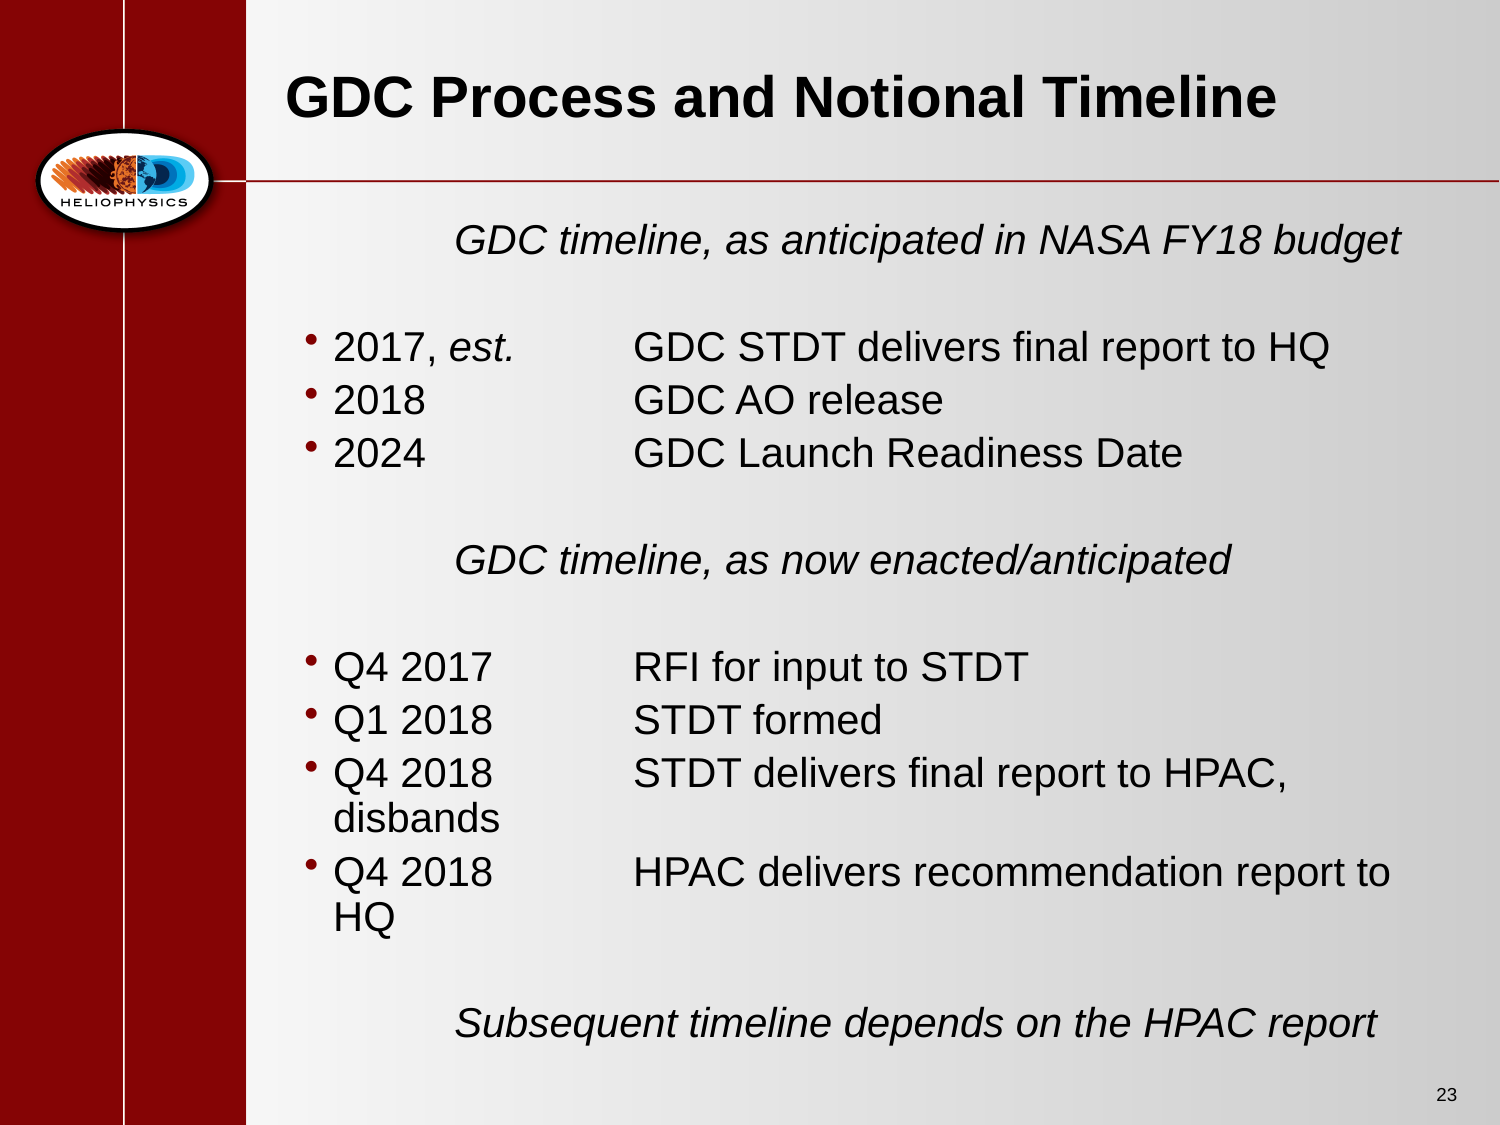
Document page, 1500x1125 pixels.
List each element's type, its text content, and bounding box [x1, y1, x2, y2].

slide_number 23 [1159, 1074, 1473, 1125]
title GDC Process and Notional Timeline [270, 42, 1388, 156]
list GDC timeline, as anticipated in NASA FY18 budget 2017, est. GDC STDT delivers final report to HQ 2018 GDC AO release 2024 GDC Launch Readiness Date GDC timeline, as now enacted/anticipated Q4 2017 RFI for input to STDT Q1 2018 STDT formed Q4 2018 STDT delivers final report to HPAC, disbands Q4 2018 HPAC delivers recommendation report to HQ Subsequent timeline depends on the HPAC report [289, 210, 1463, 1044]
picture [0, 0, 1500, 1125]
